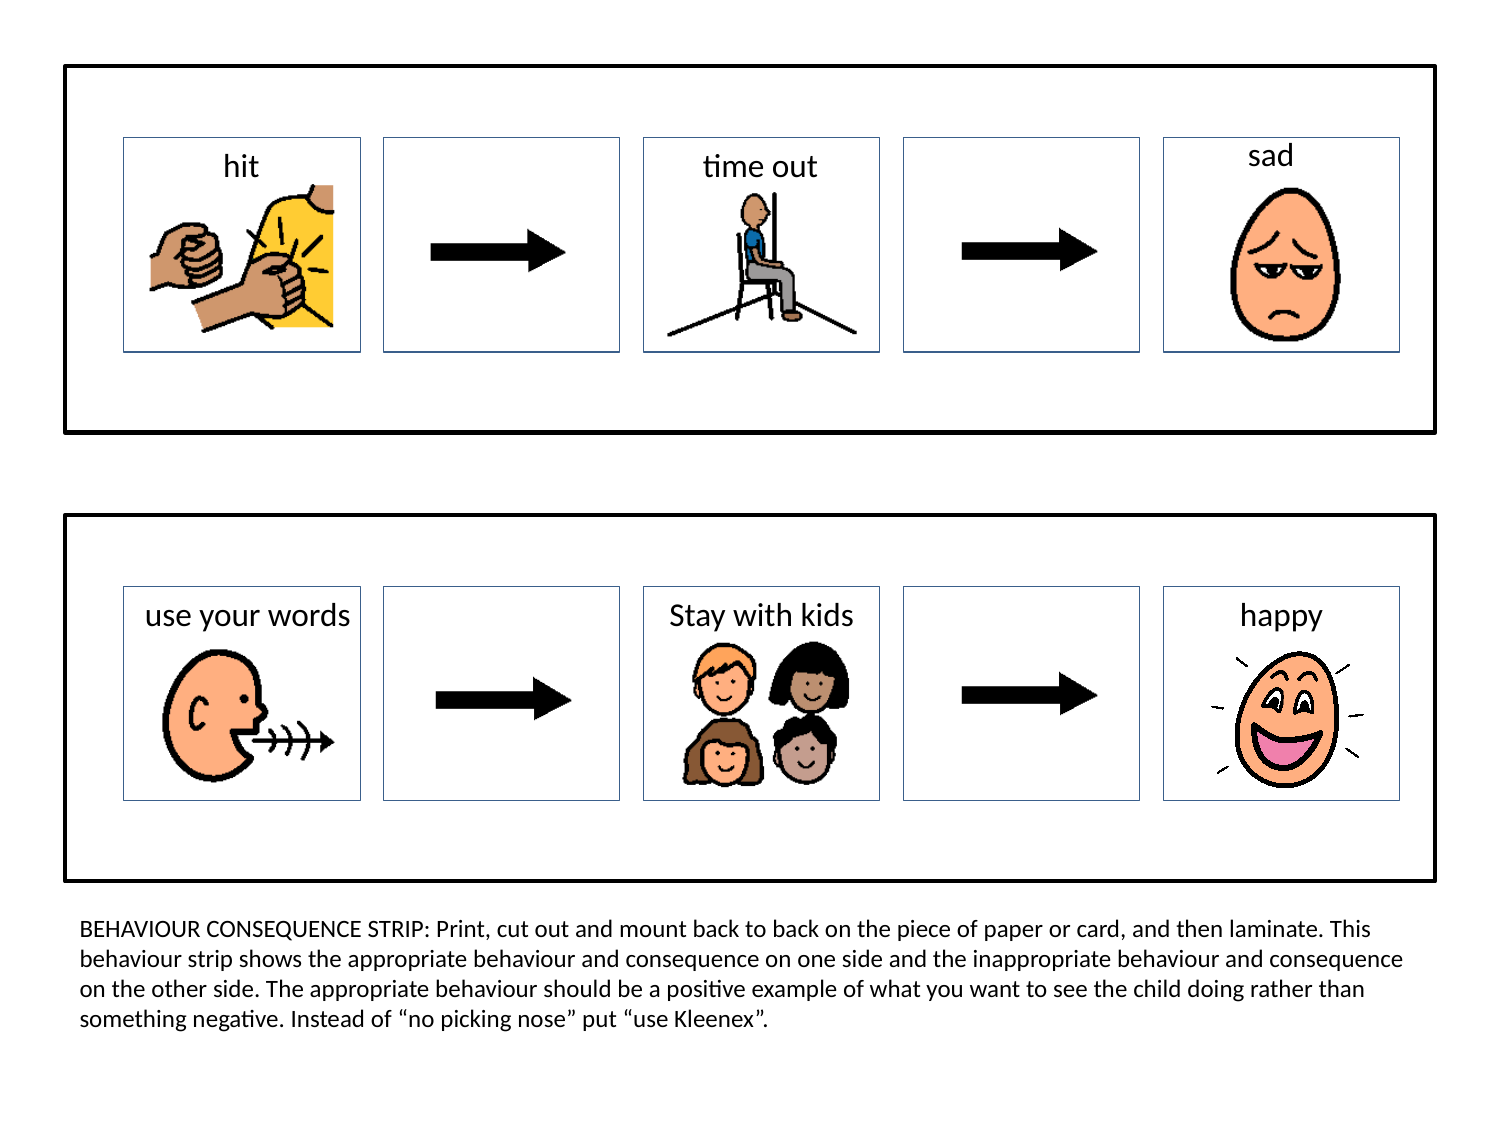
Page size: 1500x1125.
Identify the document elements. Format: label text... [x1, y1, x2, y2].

text_box Stay with kids [643, 586, 880, 641]
text_box [63, 64, 1437, 435]
picture [407, 174, 587, 327]
text_box [901, 584, 1142, 803]
text_box hit [144, 137, 339, 173]
text_box [642, 135, 882, 354]
text_box [901, 135, 1142, 354]
text_box [122, 584, 362, 803]
text_box [382, 584, 622, 803]
picture [1176, 177, 1387, 351]
text_box BEHAVIOUR CONSEQUENCE STRIP: Print, cut out and mount back to back on the piece of paper or card, and then laminate. This behaviour strip shows the appropriate behaviour and consequence on one side and the inappropriate behaviour and consequence on the other side. The appropriate behaviour should be a positive example of what you want to see the child doing rather than something negative. Instead of “no picking nose” put “use Kleenex”. [64, 905, 1436, 1040]
picture [938, 173, 1118, 326]
text_box use your words [123, 586, 372, 641]
picture [412, 622, 592, 775]
text_box [642, 584, 882, 803]
picture [144, 174, 340, 342]
text_box [1161, 584, 1402, 803]
picture [667, 633, 859, 796]
text_box [1369, 135, 1402, 354]
picture [938, 617, 1118, 770]
text_box [122, 135, 362, 354]
text_box sad [1174, 125, 1369, 178]
text_box [63, 513, 1437, 883]
text_box [1161, 135, 1174, 354]
picture [147, 633, 339, 799]
text_box time out [663, 137, 858, 182]
picture [663, 182, 859, 351]
text_box [382, 135, 622, 354]
text_box happy [1184, 586, 1379, 641]
picture [1198, 644, 1371, 791]
